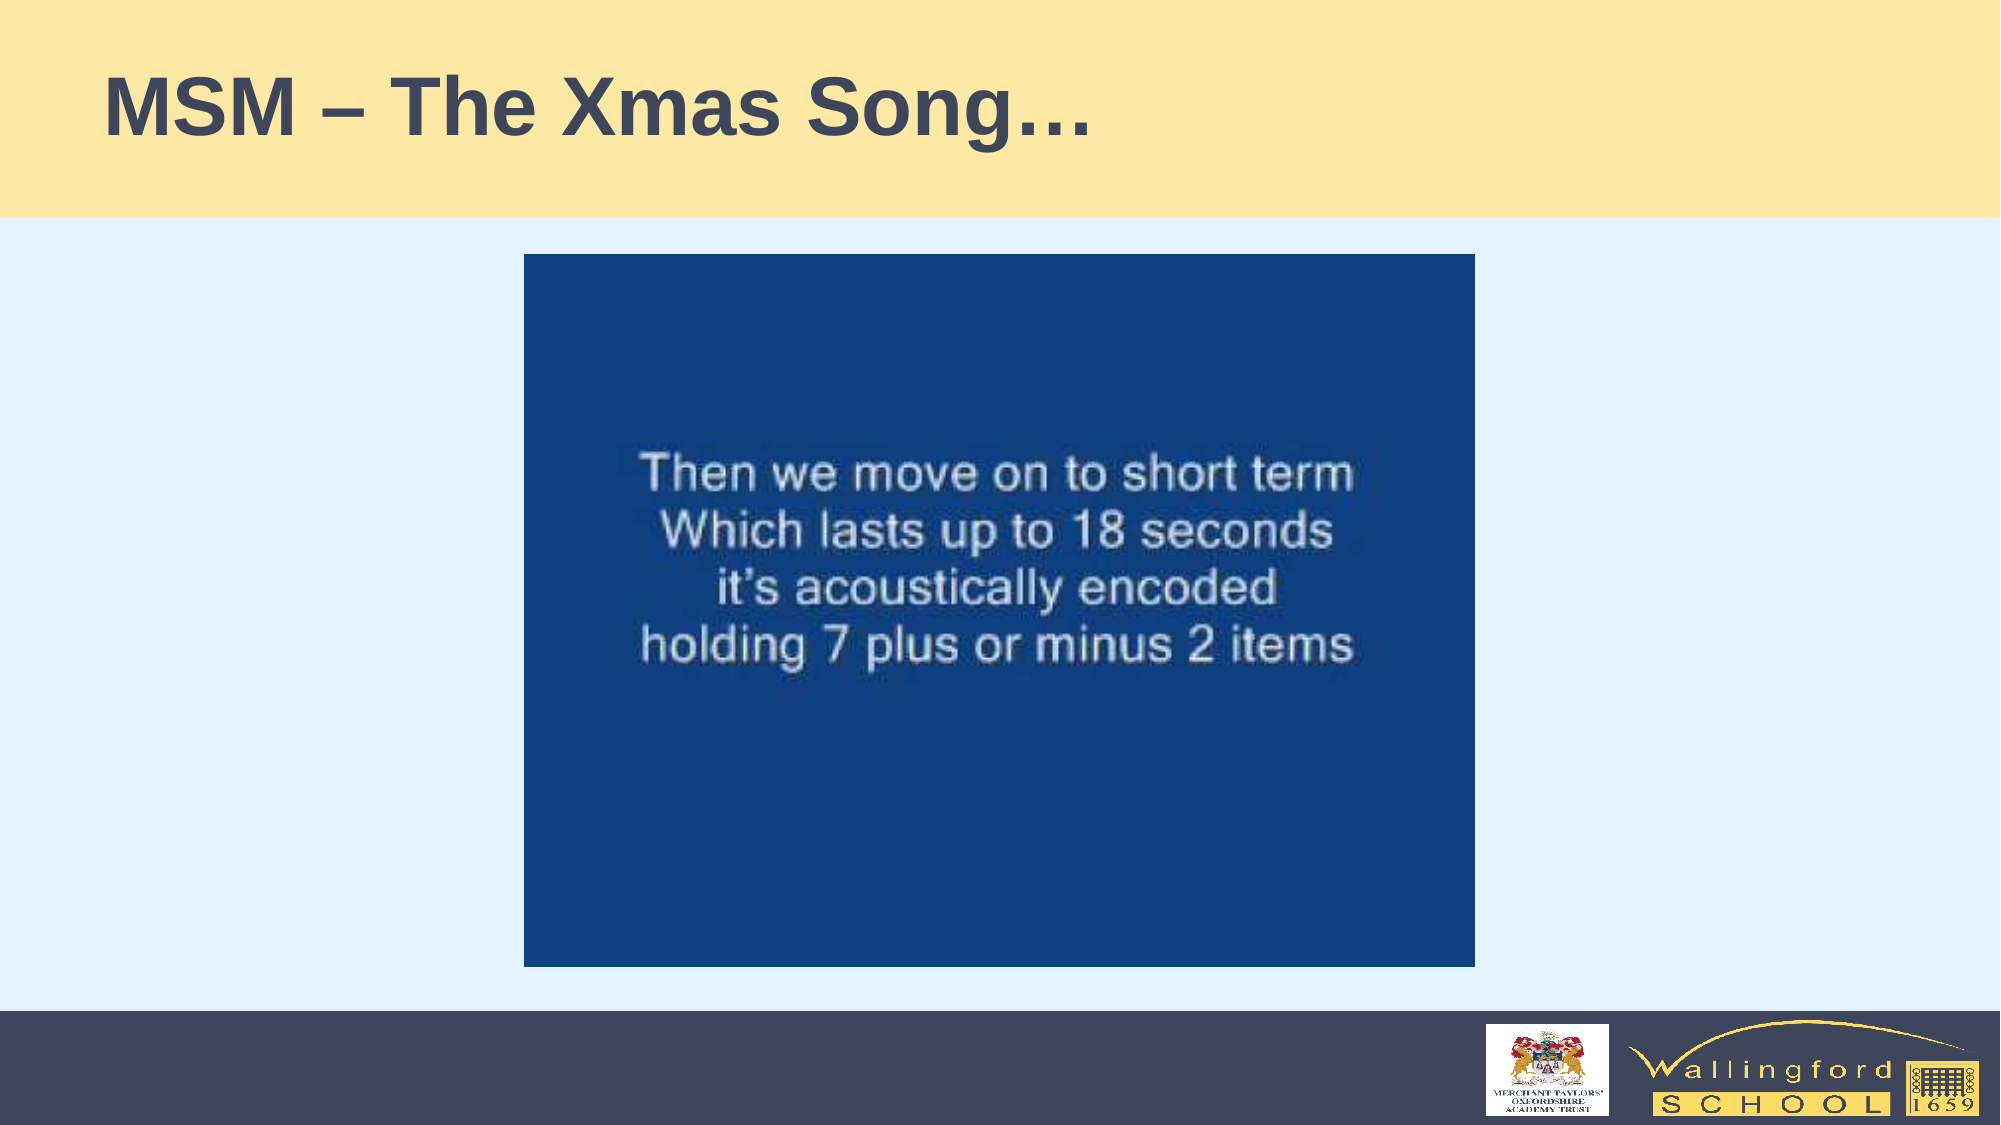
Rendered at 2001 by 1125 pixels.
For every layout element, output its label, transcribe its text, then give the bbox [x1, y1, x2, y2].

picture [1627, 1020, 1979, 1116]
title MSM – The Xmas Song… [0, 0, 2000, 218]
picture [1486, 1024, 1609, 1116]
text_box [524, 254, 1476, 968]
